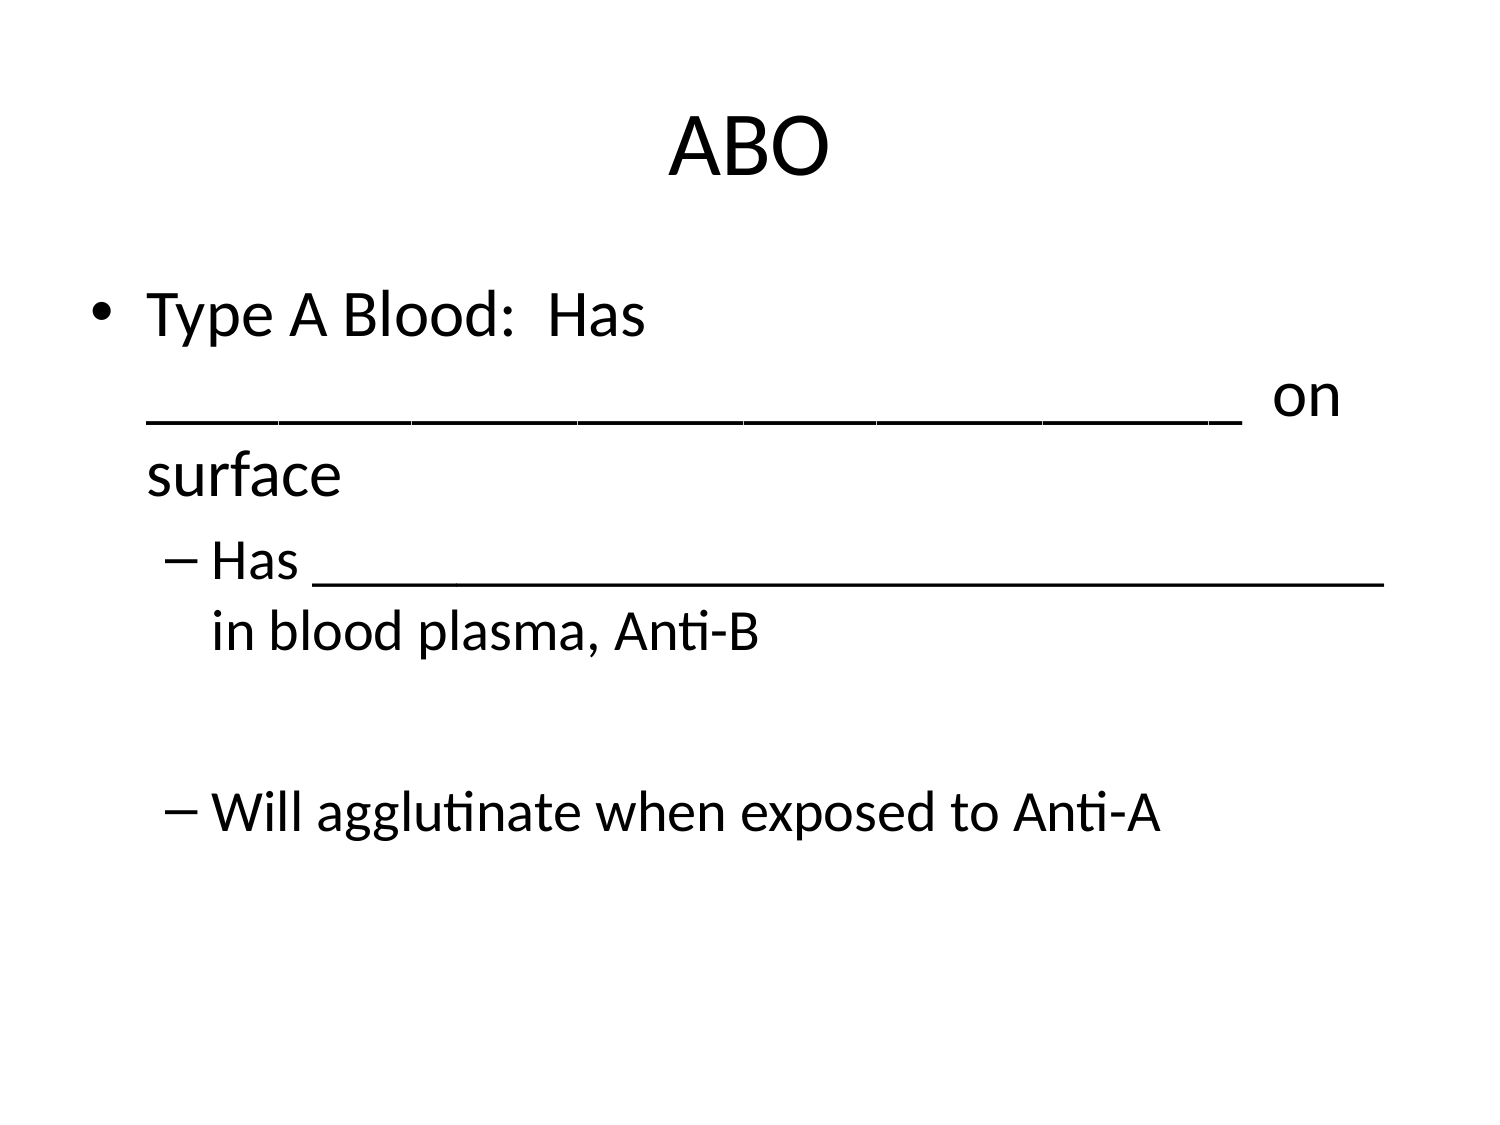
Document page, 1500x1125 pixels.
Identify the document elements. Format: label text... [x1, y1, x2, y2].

title ABO [75, 45, 1425, 233]
list Type A Blood: Has _________________________________ on surface Has _____________________________________ in blood plasma, Anti-B Will agglutinate when exposed to Anti-A [75, 262, 1425, 1005]
